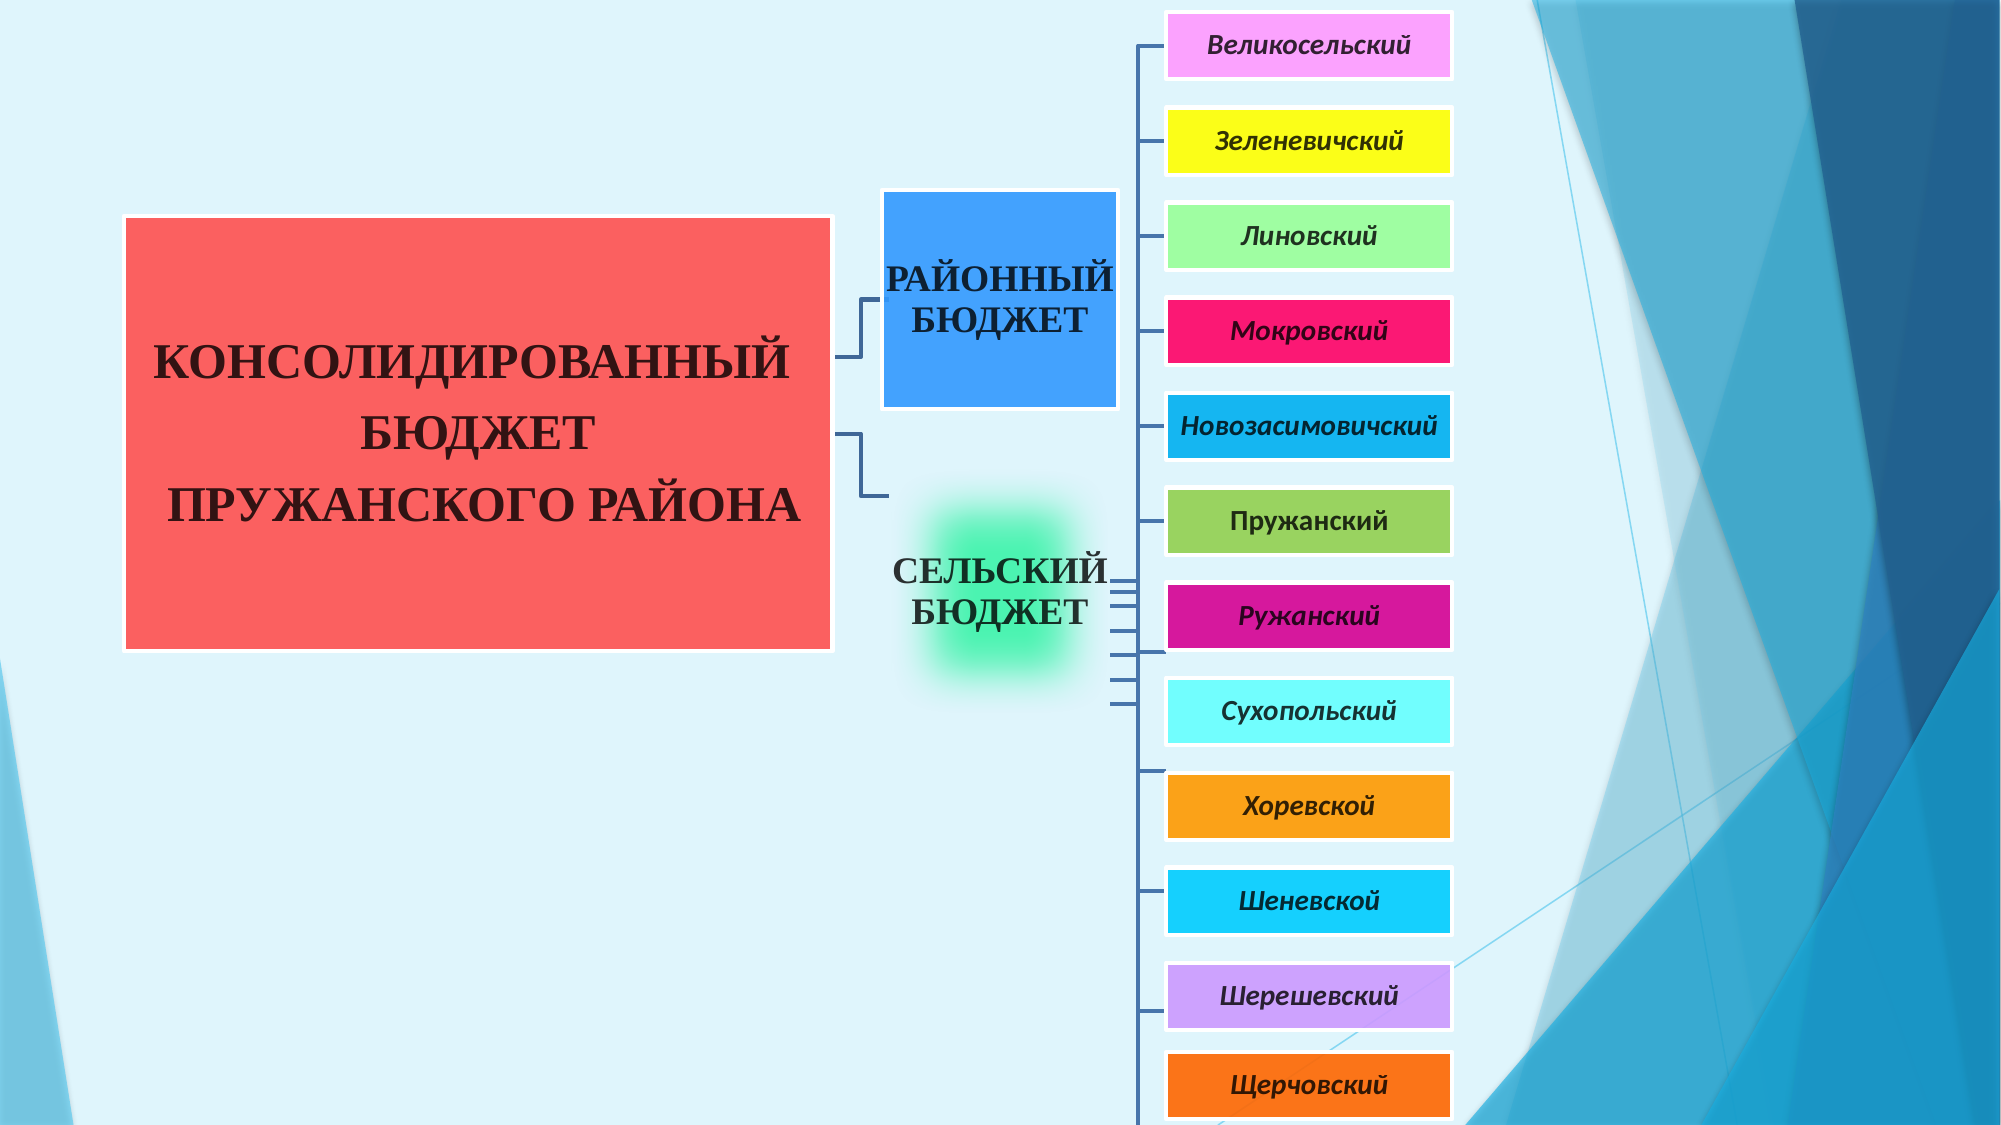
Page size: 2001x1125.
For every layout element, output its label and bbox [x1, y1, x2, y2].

text_box [72, 5, 1578, 1120]
